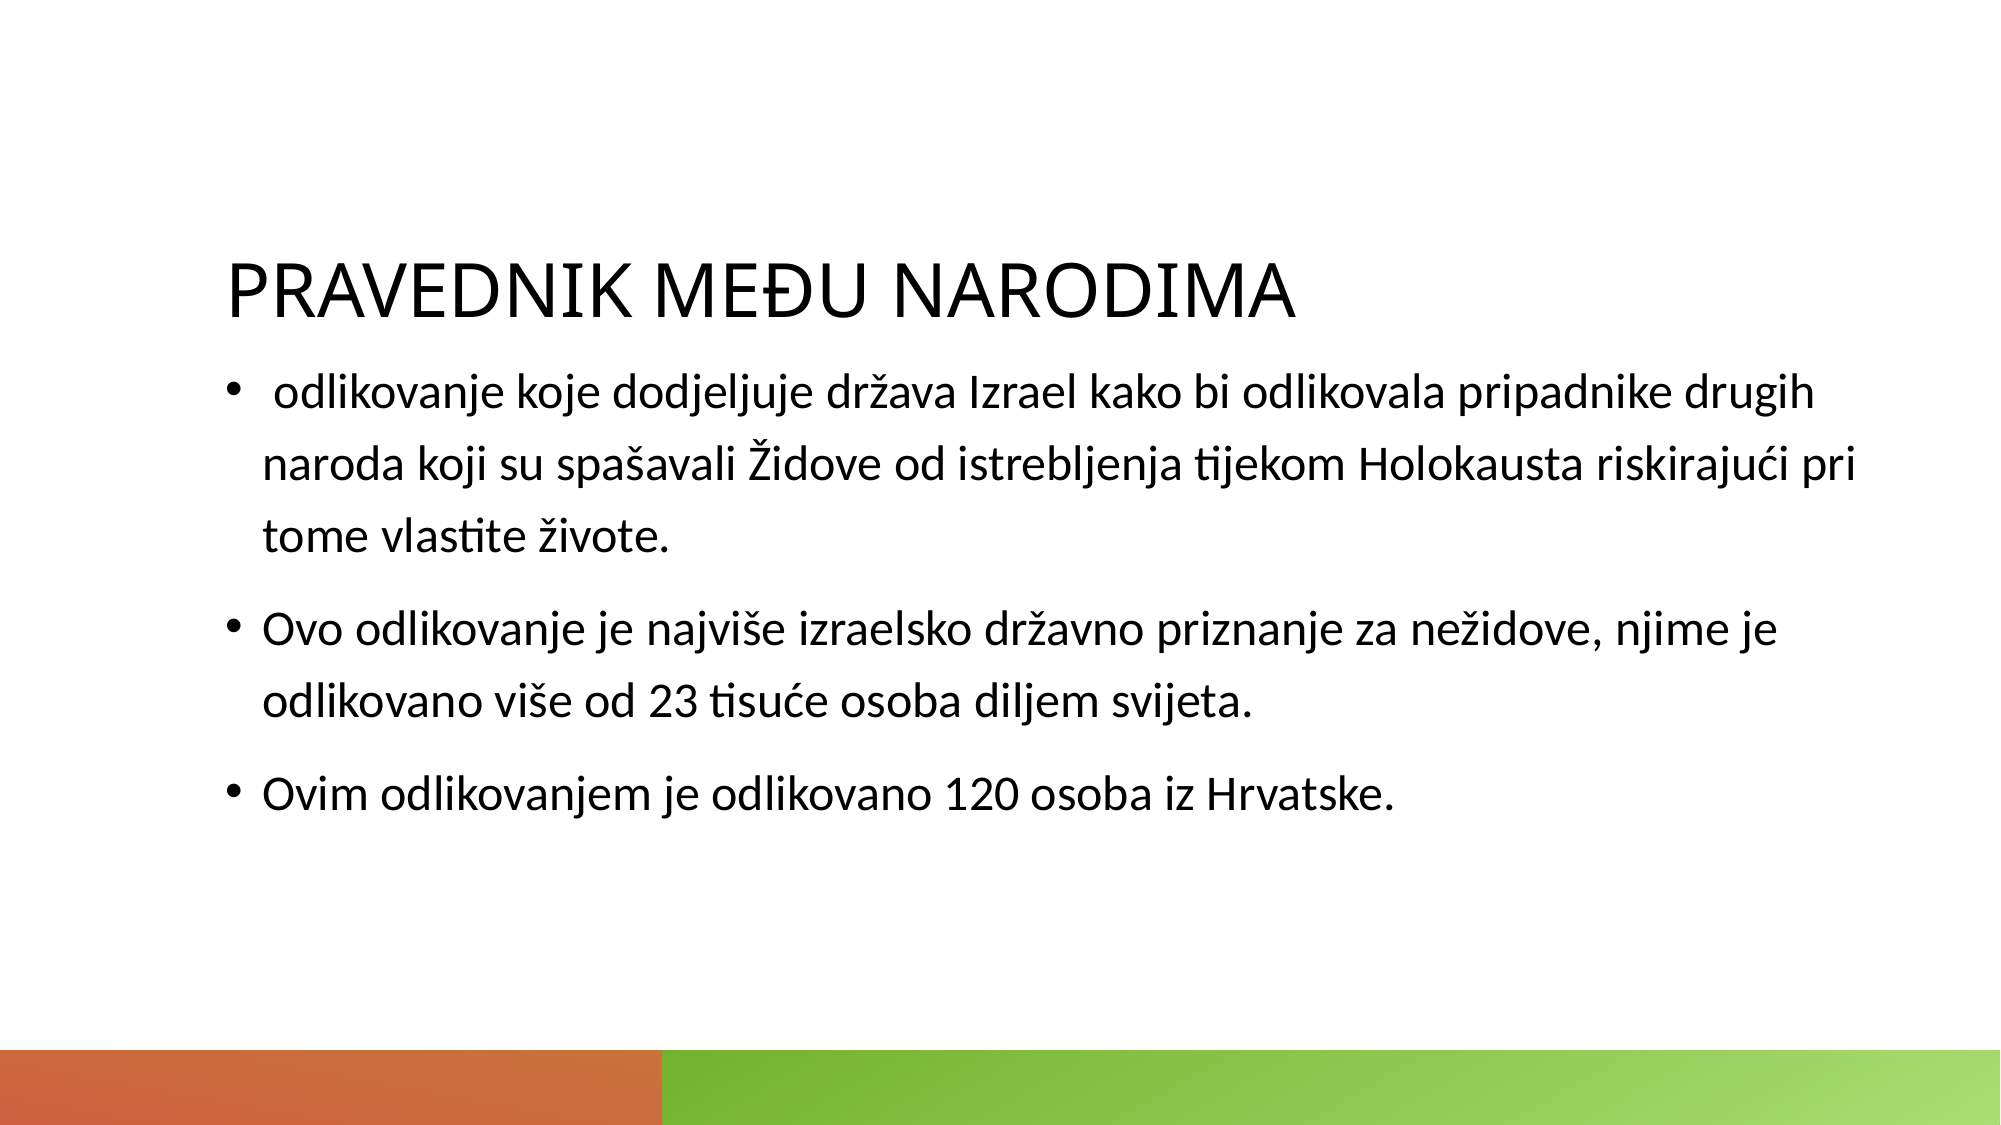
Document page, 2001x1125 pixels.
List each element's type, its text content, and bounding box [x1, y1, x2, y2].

text_box odlikovanje koje dodjeljuje država Izrael kako bi odlikovala pripadnike drugih naroda koji su spašavali Židove od istrebljenja tijekom Holokausta riskirajući pri tome vlastite živote. Ovo odlikovanje je najviše izraelsko državno priznanje za nežidove, njime je odlikovano više od 23 tisuće osoba diljem svijeta. Ovim odlikovanjem je odlikovano 120 osoba iz Hrvatske. [225, 346, 1905, 996]
text_box PRAVEDNIK MEĐU NARODIMA [225, 130, 1905, 333]
